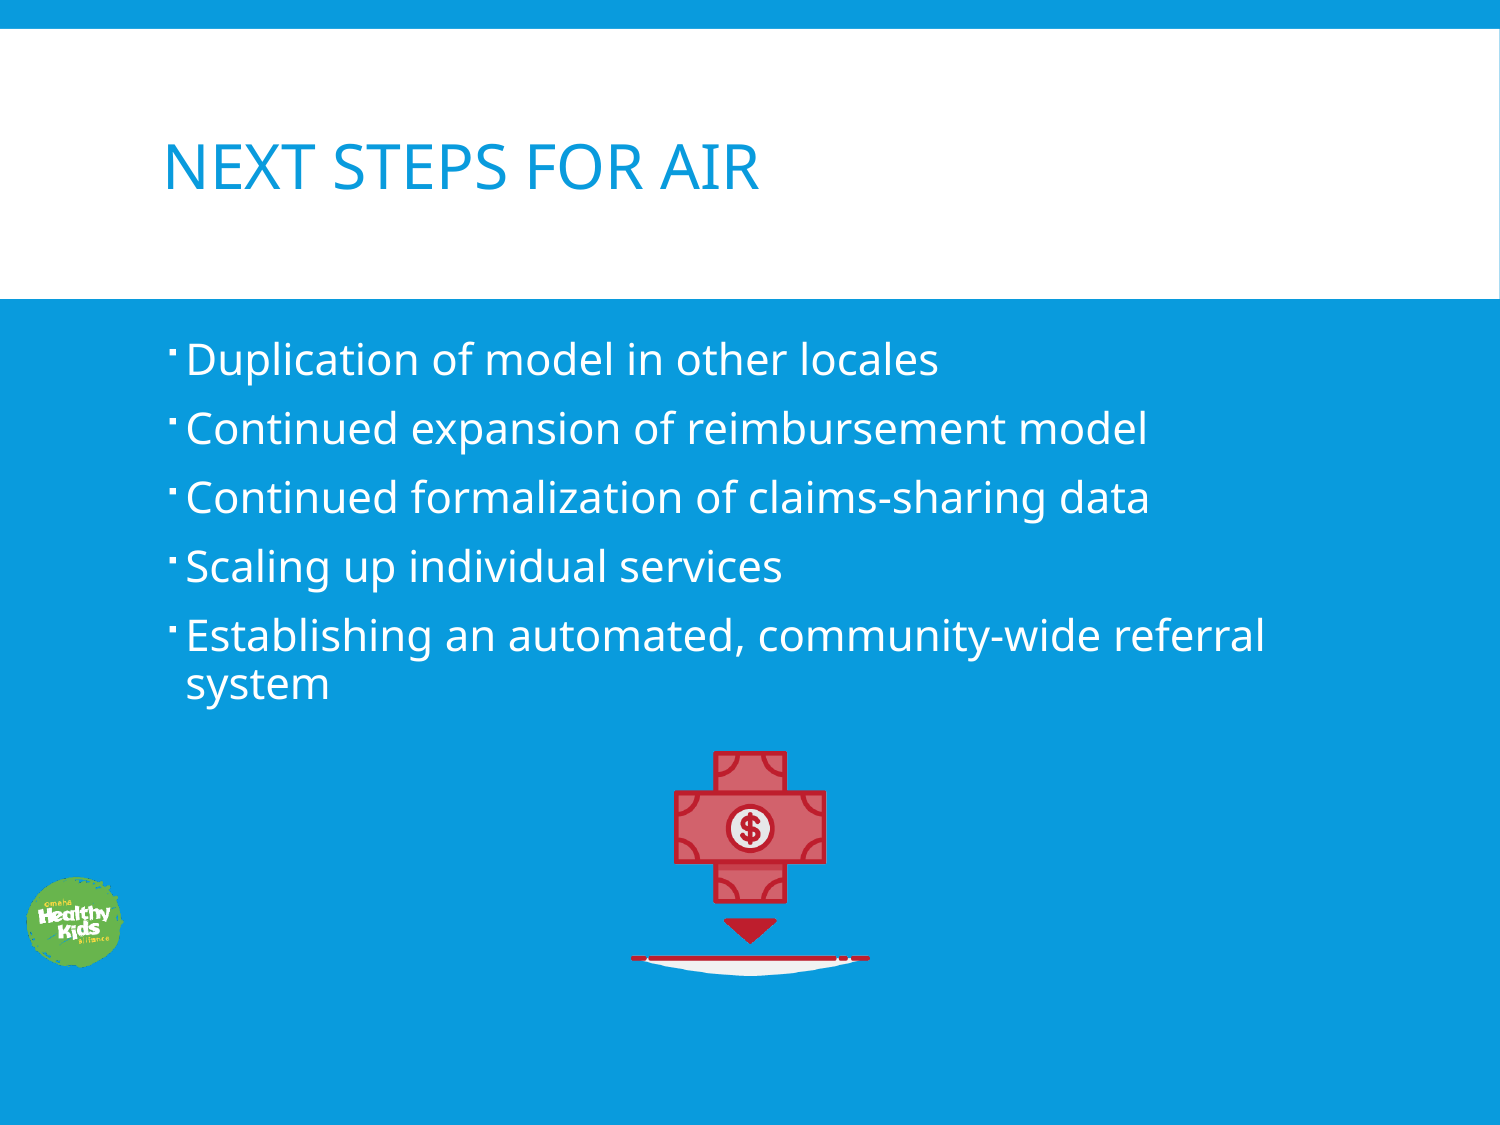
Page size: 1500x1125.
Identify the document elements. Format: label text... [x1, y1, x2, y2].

picture [675, 752, 826, 903]
picture [632, 956, 869, 975]
picture [27, 878, 123, 967]
title Next steps for air [147, 46, 1352, 295]
list Duplication of model in other locales Continued expansion of reimbursement model Continued formalization of claims-sharing data Scaling up individual services Establishing an automated, community-wide referral system [147, 329, 1352, 1020]
picture [725, 919, 776, 943]
